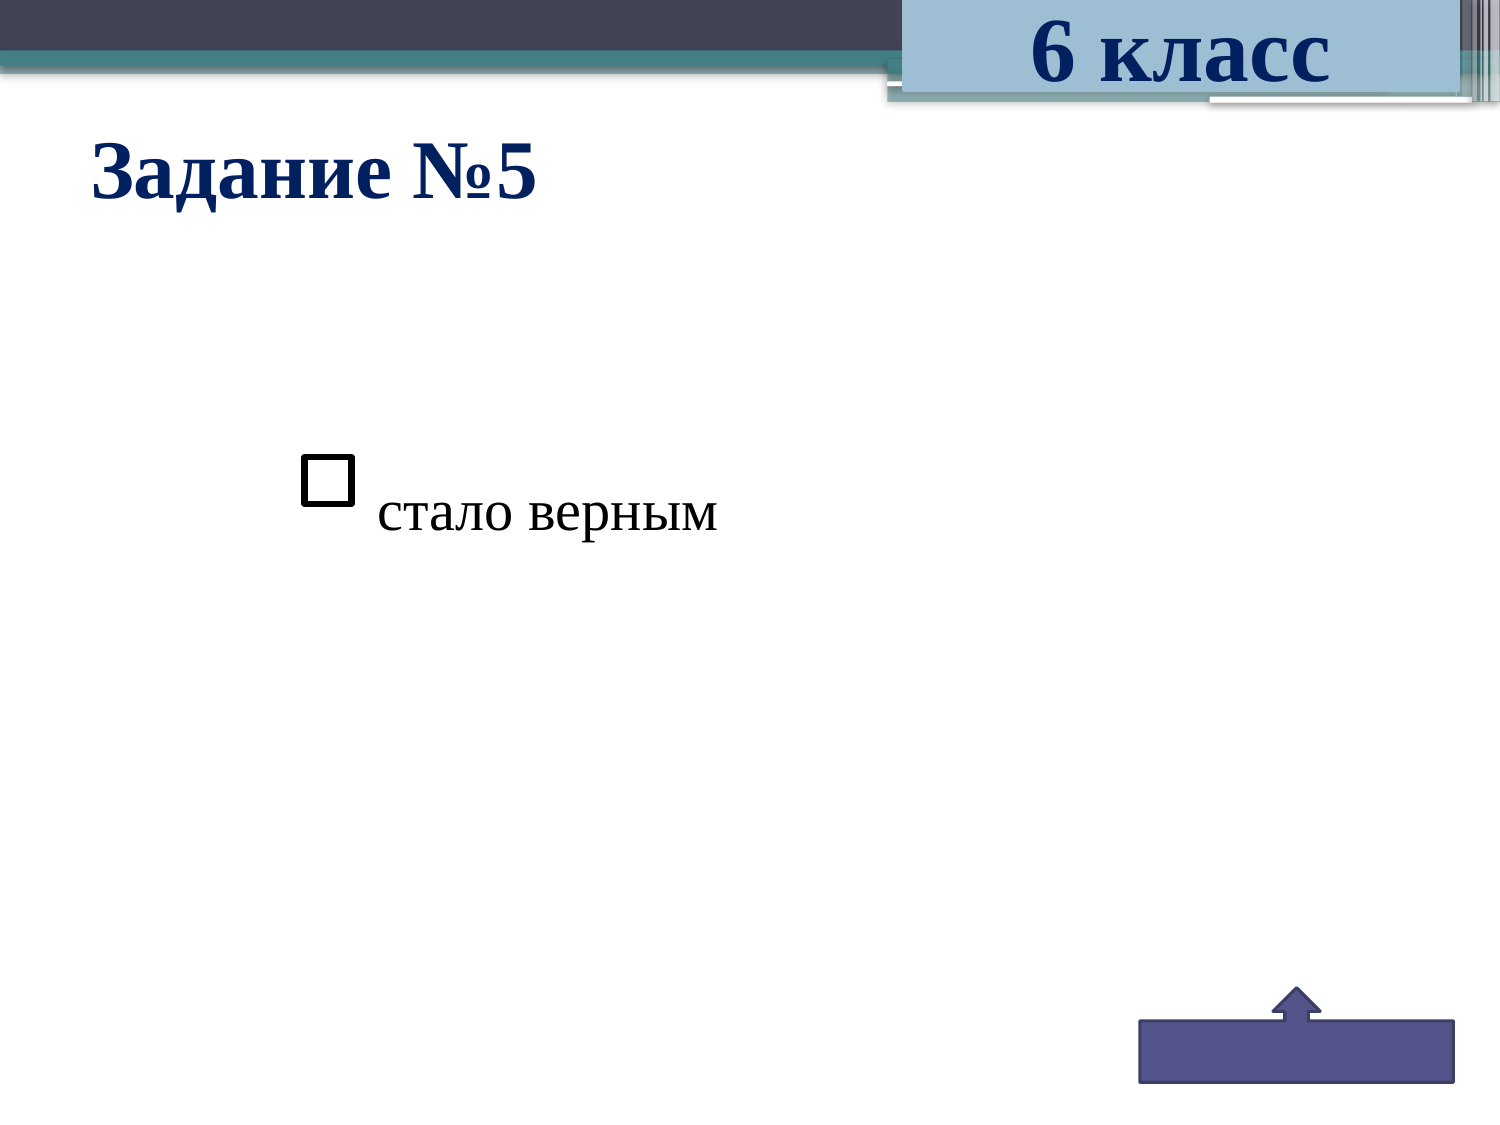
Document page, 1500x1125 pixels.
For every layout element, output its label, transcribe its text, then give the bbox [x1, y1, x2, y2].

text_box 6 класс [902, 0, 1460, 92]
title Задание №5 [74, 77, 1426, 254]
text_box стало верным [363, 464, 1114, 550]
text_box [303, 455, 353, 505]
text_box [1138, 986, 1455, 1084]
